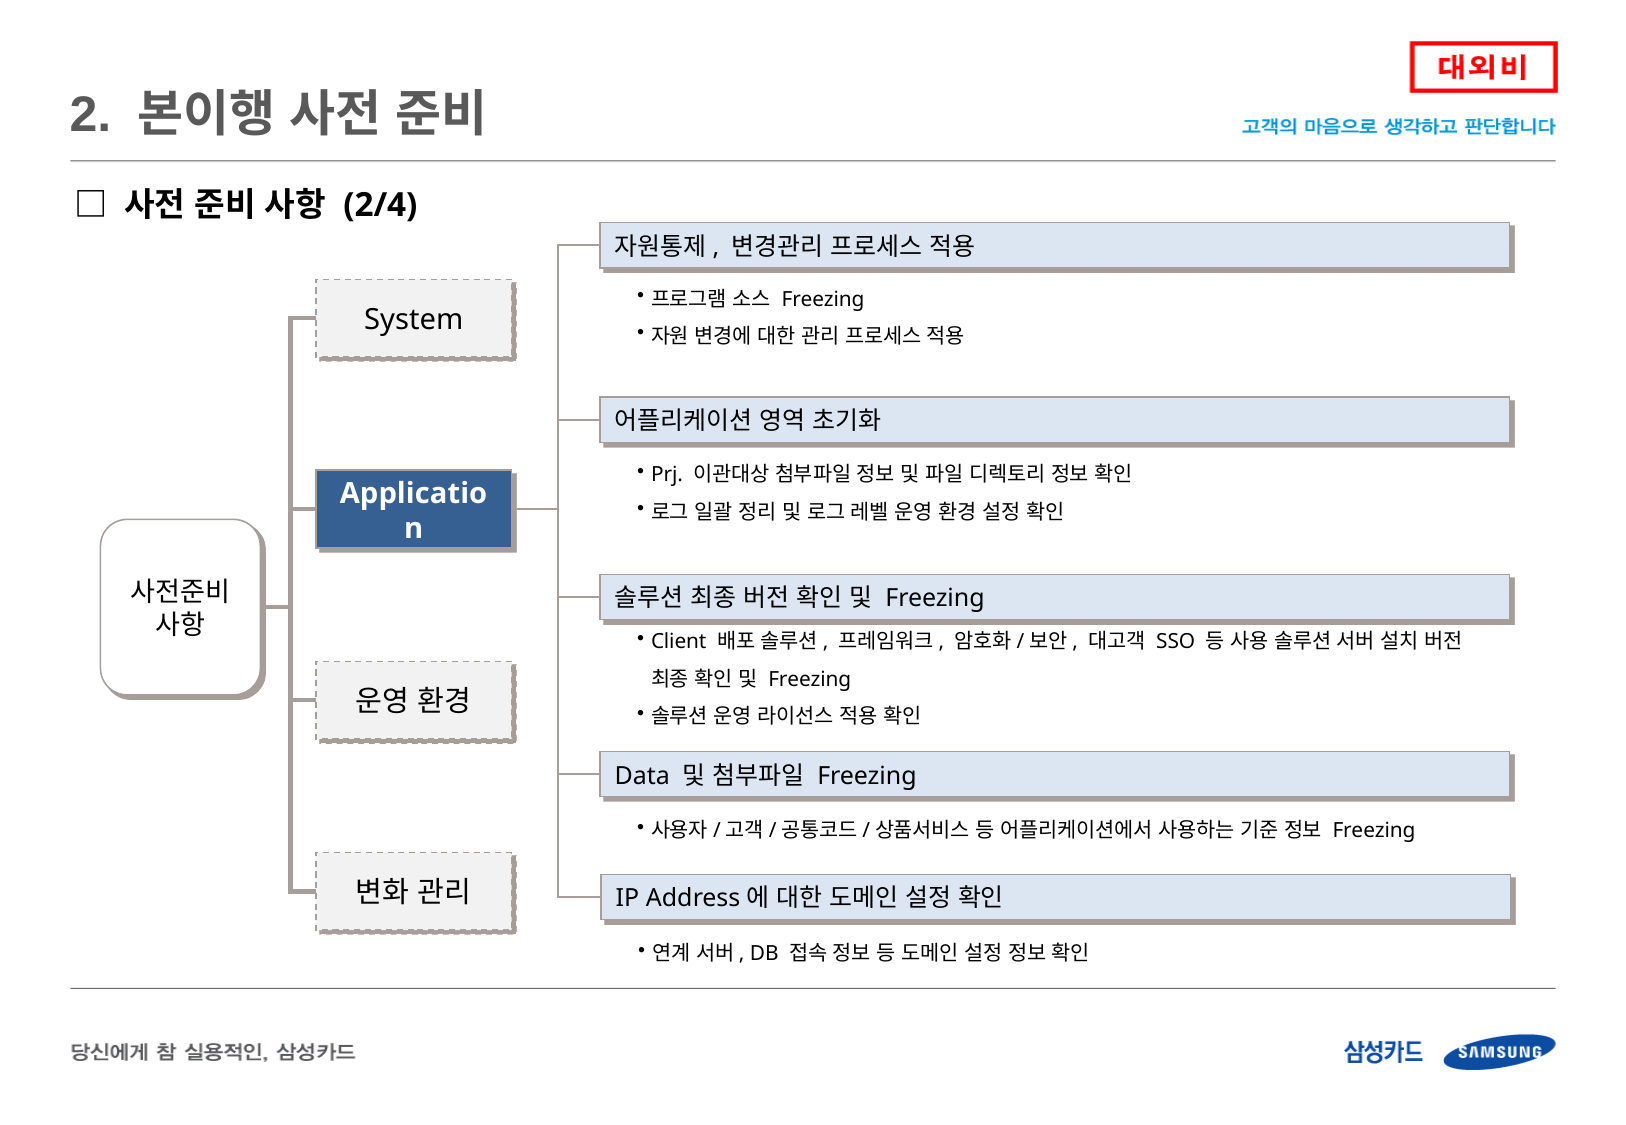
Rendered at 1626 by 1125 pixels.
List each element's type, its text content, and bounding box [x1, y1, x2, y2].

text_box System [315, 279, 506, 357]
text_box 자원통제, 변경관리 프로세스 적용 [599, 222, 1510, 268]
text_box Application [321, 470, 505, 548]
text_box Client 배포 솔루션, 프레임워크, 암호화/보안, 대고객 SSO 등 사용 솔루션 서버 설치 버전 최종 확인 및 Freezing 솔루션 운영 라이선스 적용 확인 [622, 607, 1496, 692]
text_box 운영 환경 [321, 661, 505, 739]
text_box Data 및 첨부파일 Freezing [607, 751, 1510, 797]
text_box 변화 관리 [315, 852, 512, 931]
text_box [260, 707, 317, 892]
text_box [260, 606, 317, 701]
text_box 프로그램 소스 Freezing 자원 변경에 대한 관리 프로세스 적용 [622, 273, 1496, 311]
text_box Prj. 이관대상 첨부파일 정보 및 파일 디렉토리 정보 확인 로그 일괄 정리 및 로그 레벨 운영 환경 설정 확인 [622, 440, 1496, 486]
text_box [511, 508, 601, 898]
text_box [260, 508, 317, 606]
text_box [260, 317, 317, 508]
text_box 2. 본이행 사전 준비 [54, 74, 1452, 150]
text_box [511, 244, 600, 419]
text_box 사용자/고객/공통코드/상품서비스 등 어플리케이션에서 사용하는 기준 정보 Freezing [622, 796, 1496, 842]
text_box 사전준비사항 [100, 519, 254, 695]
text_box 연계 서버, DB 접속 정보 등 도메인 설정 정보 확인 [623, 919, 1497, 965]
text_box IP Address에 대한 도메인 설정 확인 [600, 874, 1511, 920]
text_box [511, 419, 600, 506]
text_box 어플리케이션 영역 초기화 [605, 397, 1510, 443]
text_box □ 사전 준비 사항 (2/4) [59, 168, 1563, 231]
picture [0, 0, 1625, 1125]
text_box 솔루션 최종 버전 확인 및 Freezing [607, 574, 1510, 620]
